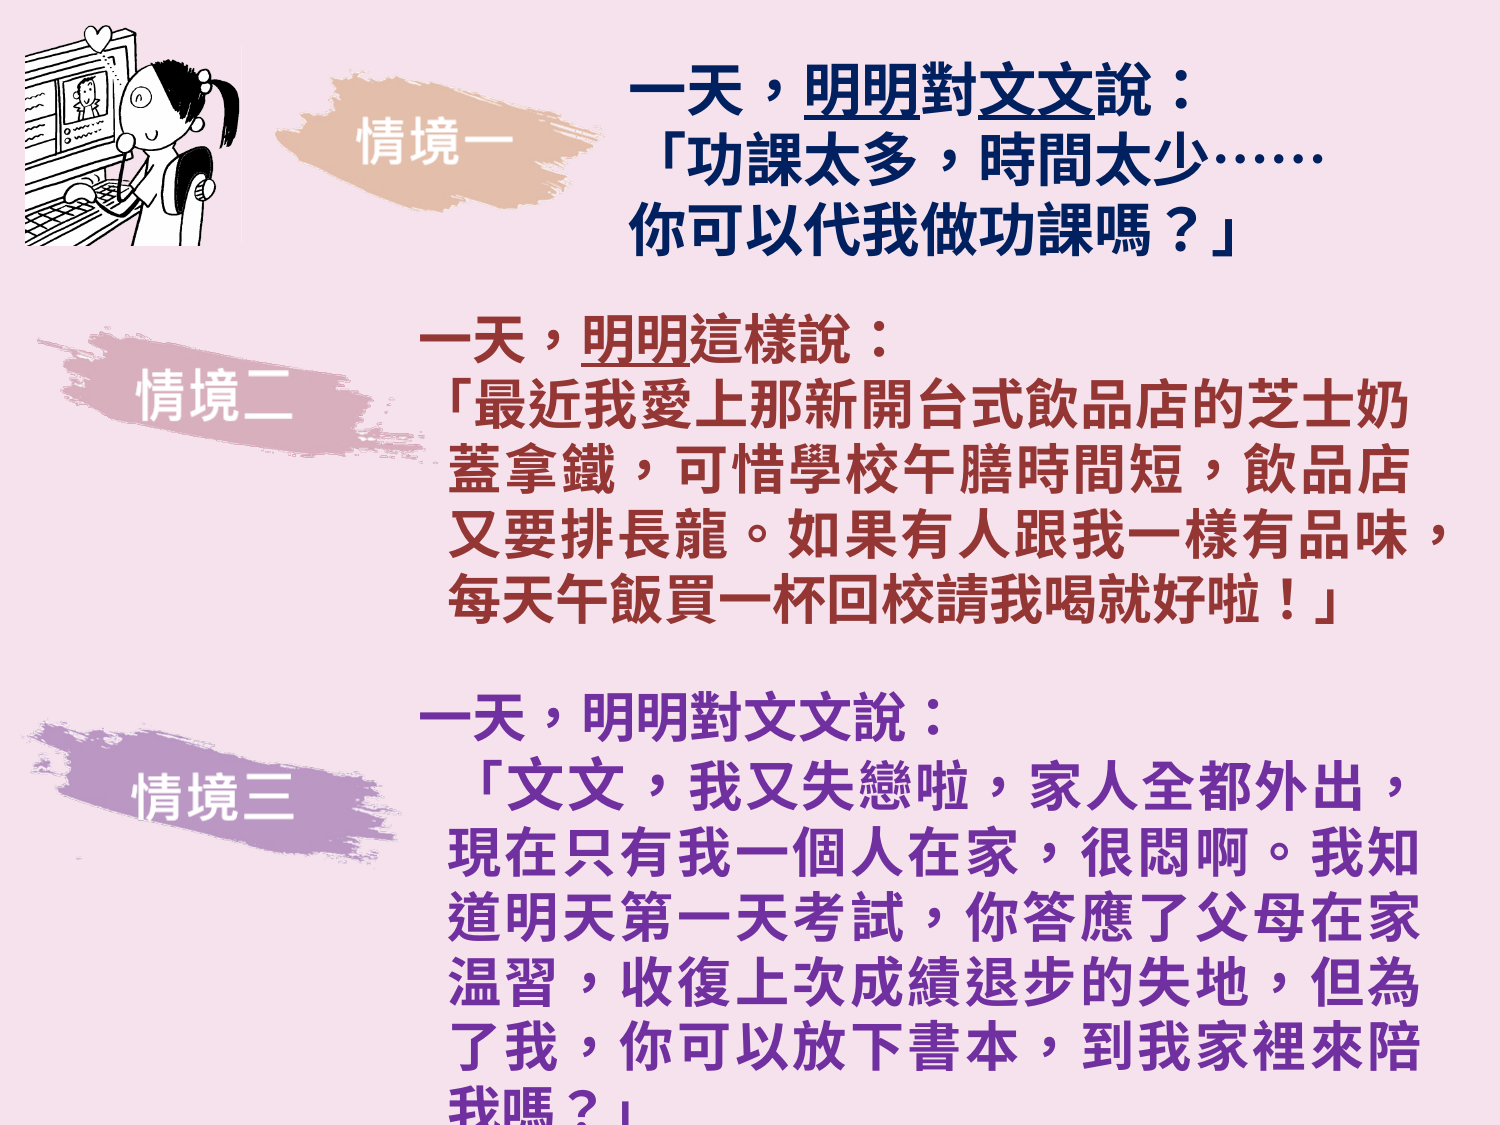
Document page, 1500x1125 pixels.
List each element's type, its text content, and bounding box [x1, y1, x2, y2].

text_box 一天，明明對文文說： 「功課太多，時間太少…… 你可以代我做功課嗎？」 [614, 45, 1473, 270]
picture [25, 9, 615, 246]
text_box 一天，明明這樣說： 「最近我愛上那新開台式飲品店的芝士奶蓋拿鐵，可惜學校午膳時間短，飲品店又要排長龍。如果有人跟我一樣有品味，每天午飯買一杯回校請我喝就好啦！」 [402, 297, 1428, 646]
picture [16, 702, 404, 894]
text_box 一天，明明對文文說： 「文文，我又失戀啦，家人全都外出，現在只有我一個人在家，很悶啊。我知道明天第一天考試，你答應了父母在家温習，收復上次成績退步的失地，但為了我，你可以放下書本，到我家裡來陪我嗎？」 [402, 675, 1439, 1111]
picture [16, 297, 460, 501]
